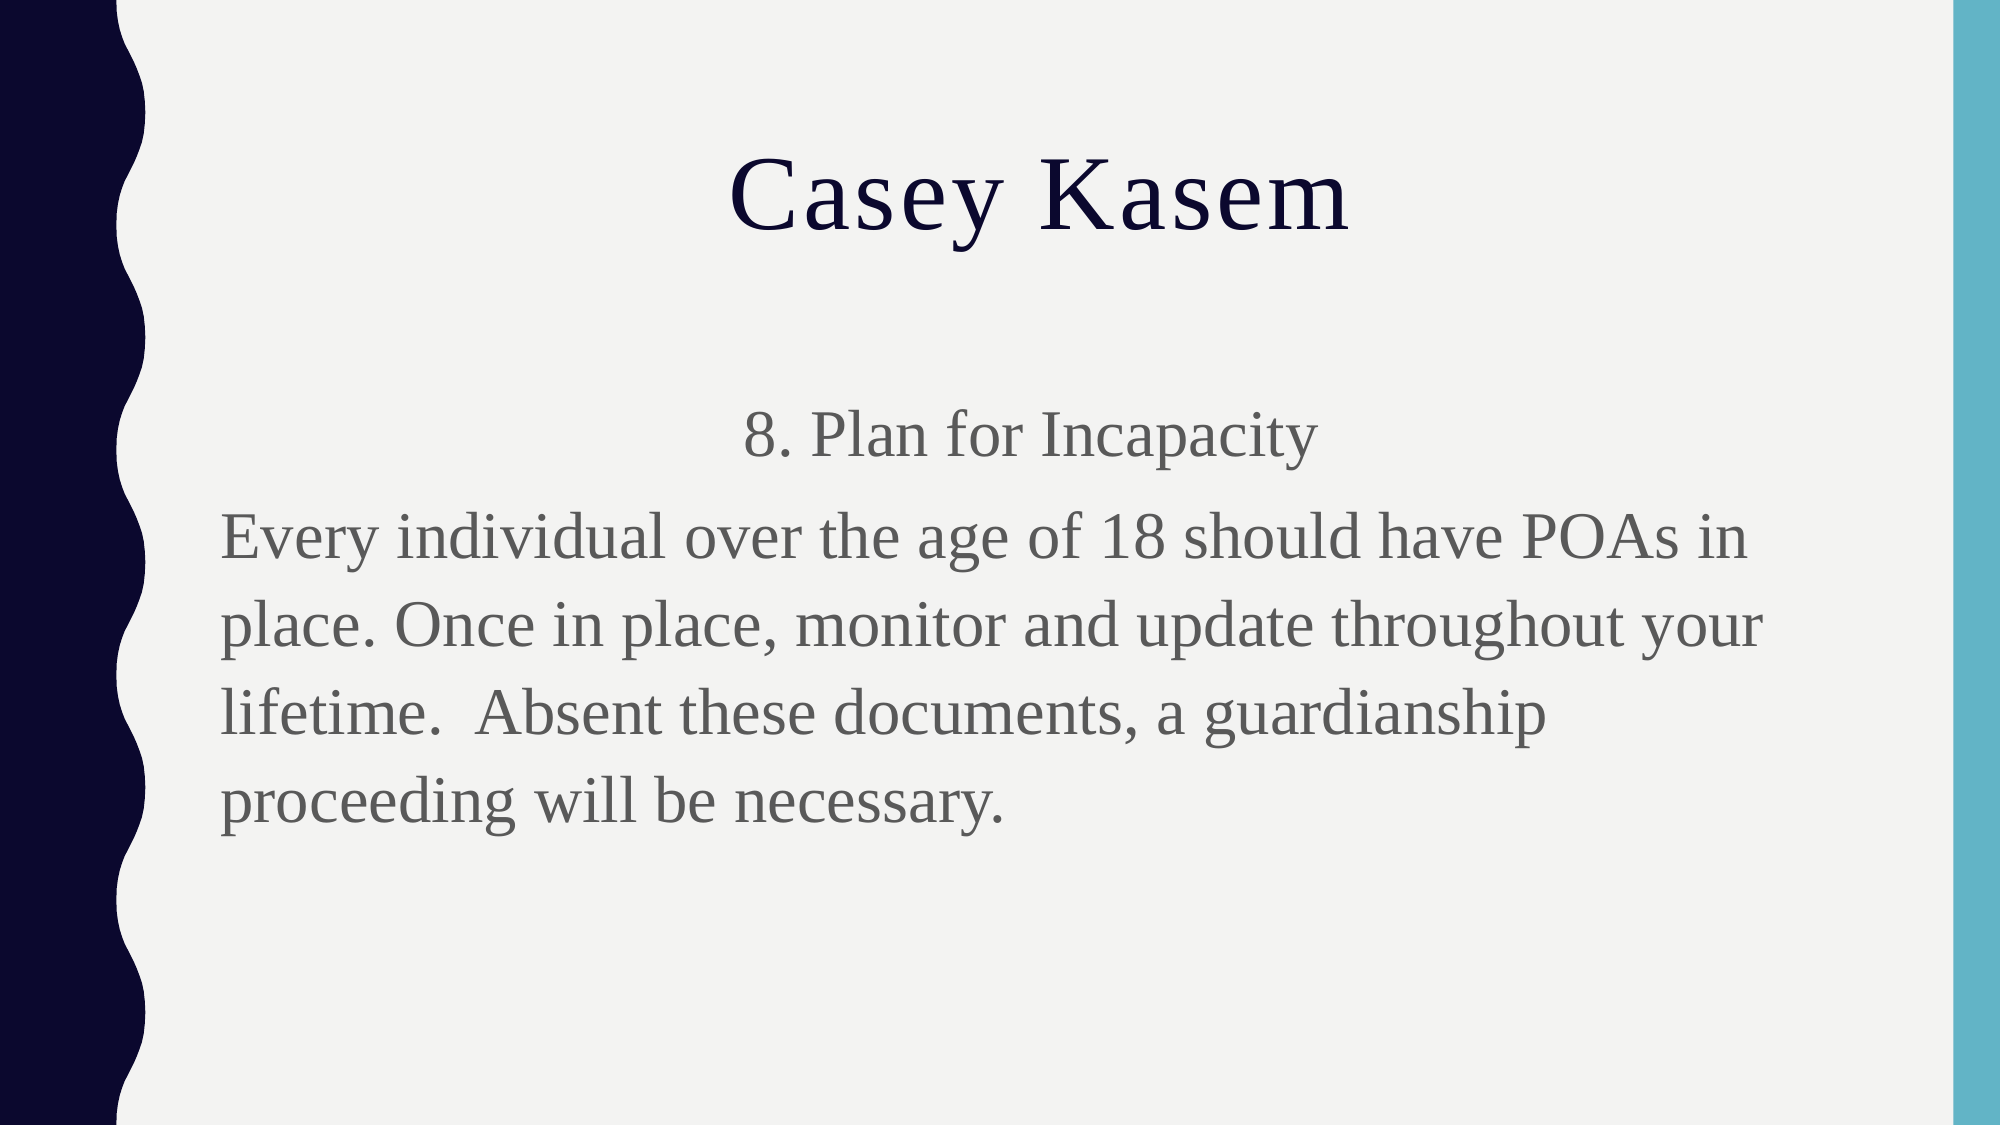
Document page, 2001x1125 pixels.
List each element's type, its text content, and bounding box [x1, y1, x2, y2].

list 8. Plan for Incapacity Every individual over the age of 18 should have POAs in place. Once in place, monitor and update throughout your lifetime. Absent these documents, a guardianship proceeding will be necessary. [205, 373, 1875, 964]
title Casey Kasem [205, 130, 1875, 373]
